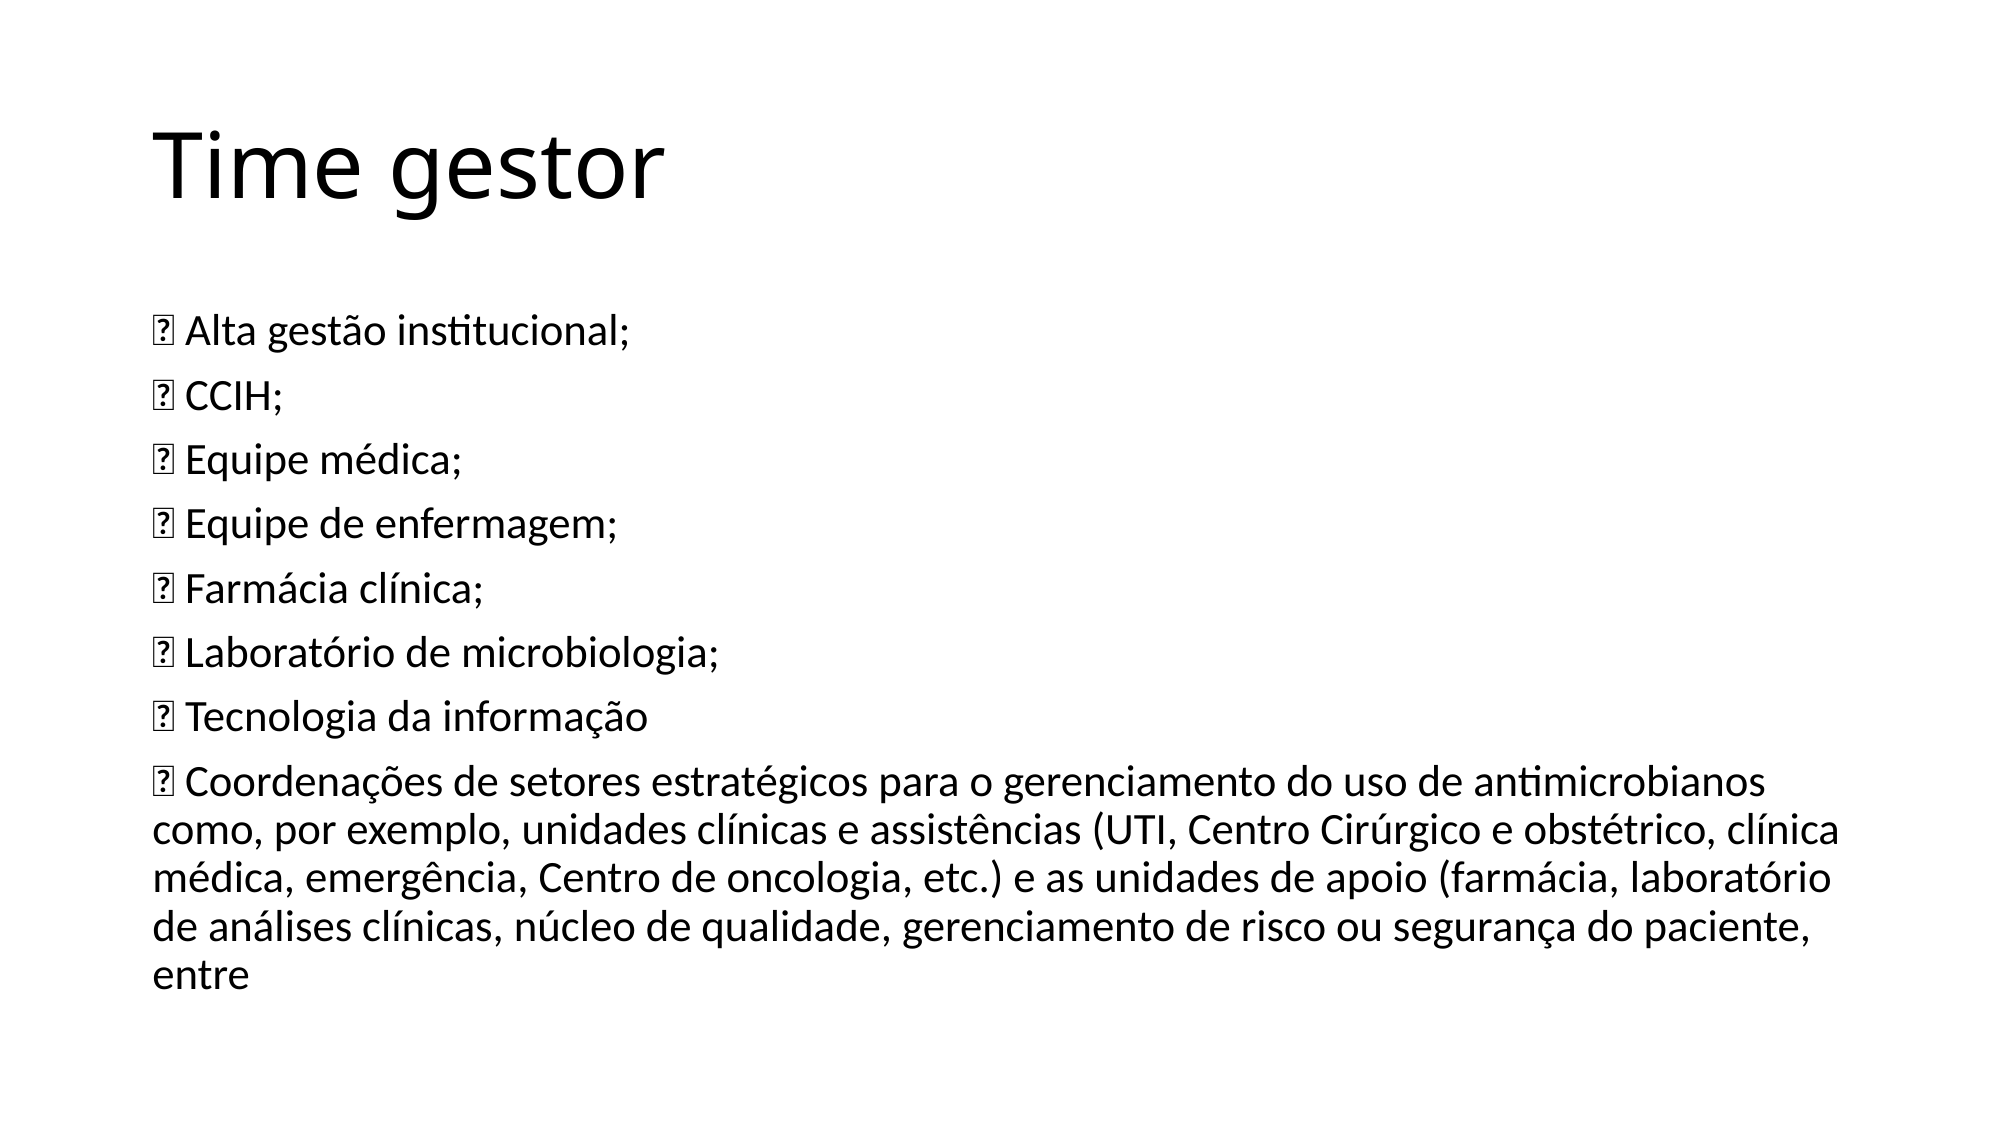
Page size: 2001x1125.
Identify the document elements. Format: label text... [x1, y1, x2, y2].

title Time gestor [137, 59, 1863, 278]
list  Alta gestão institucional;  CCIH;  Equipe médica;  Equipe de enfermagem;  Farmácia clínica;  Laboratório de microbiologia;  Tecnologia da informação  Coordenações de setores estratégicos para o gerenciamento do uso de antimicrobianos como, por exemplo, unidades clínicas e assistências (UTI, Centro Cirúrgico e obstétrico, clínica médica, emergência, Centro de oncologia, etc.) e as unidades de apoio (farmácia, laboratório de análises clínicas, núcleo de qualidade, gerenciamento de risco ou segurança do paciente, entre [137, 299, 1863, 1014]
